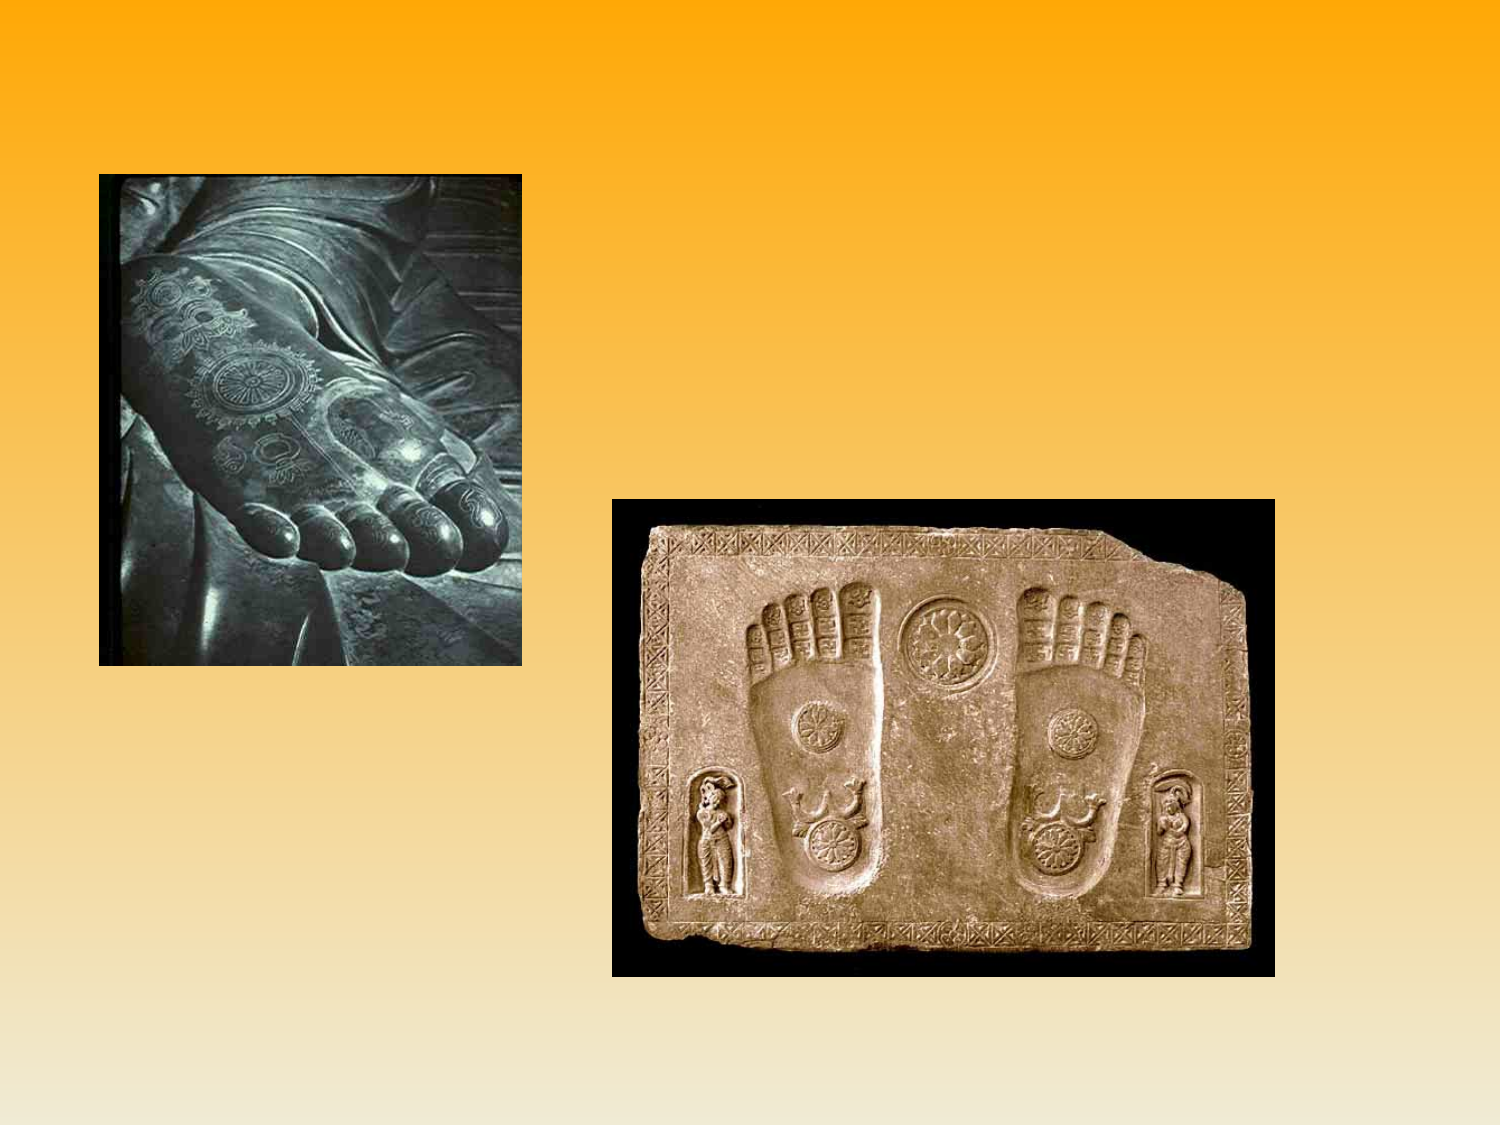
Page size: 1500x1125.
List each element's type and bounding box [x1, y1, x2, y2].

list [99, 174, 522, 666]
list [612, 499, 1276, 977]
